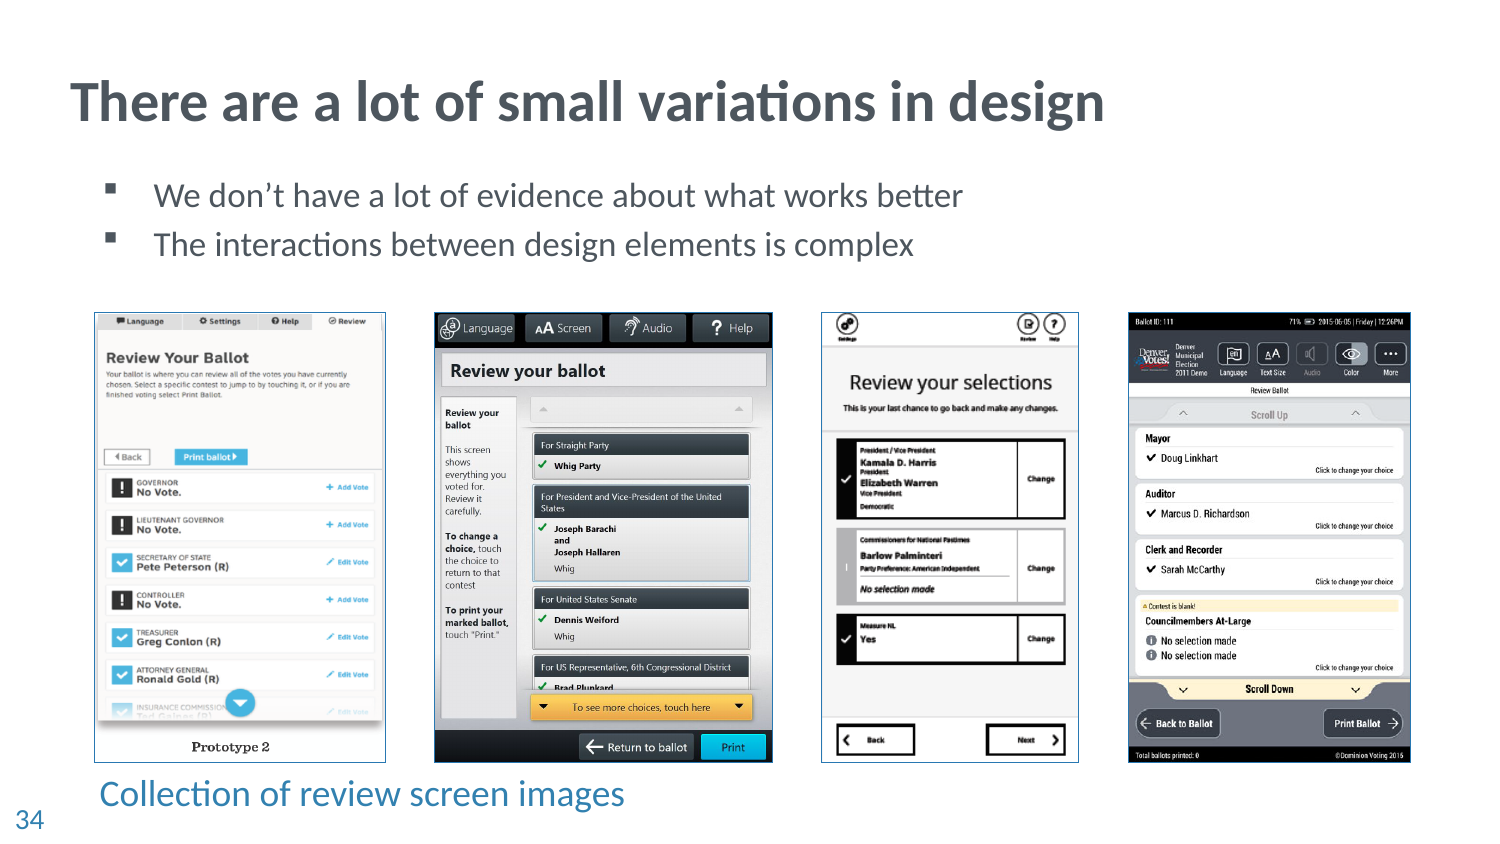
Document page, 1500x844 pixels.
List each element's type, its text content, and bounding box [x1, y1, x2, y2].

text_box Collection of review screen images [84, 762, 748, 822]
picture [94, 312, 386, 764]
list We don’t have a lot of evidence about what works better The interactions between design elements is complex [87, 164, 1417, 271]
picture [1128, 312, 1411, 764]
picture [821, 312, 1080, 764]
picture [434, 312, 773, 764]
title There are a lot of small variations in design [55, 0, 1406, 141]
